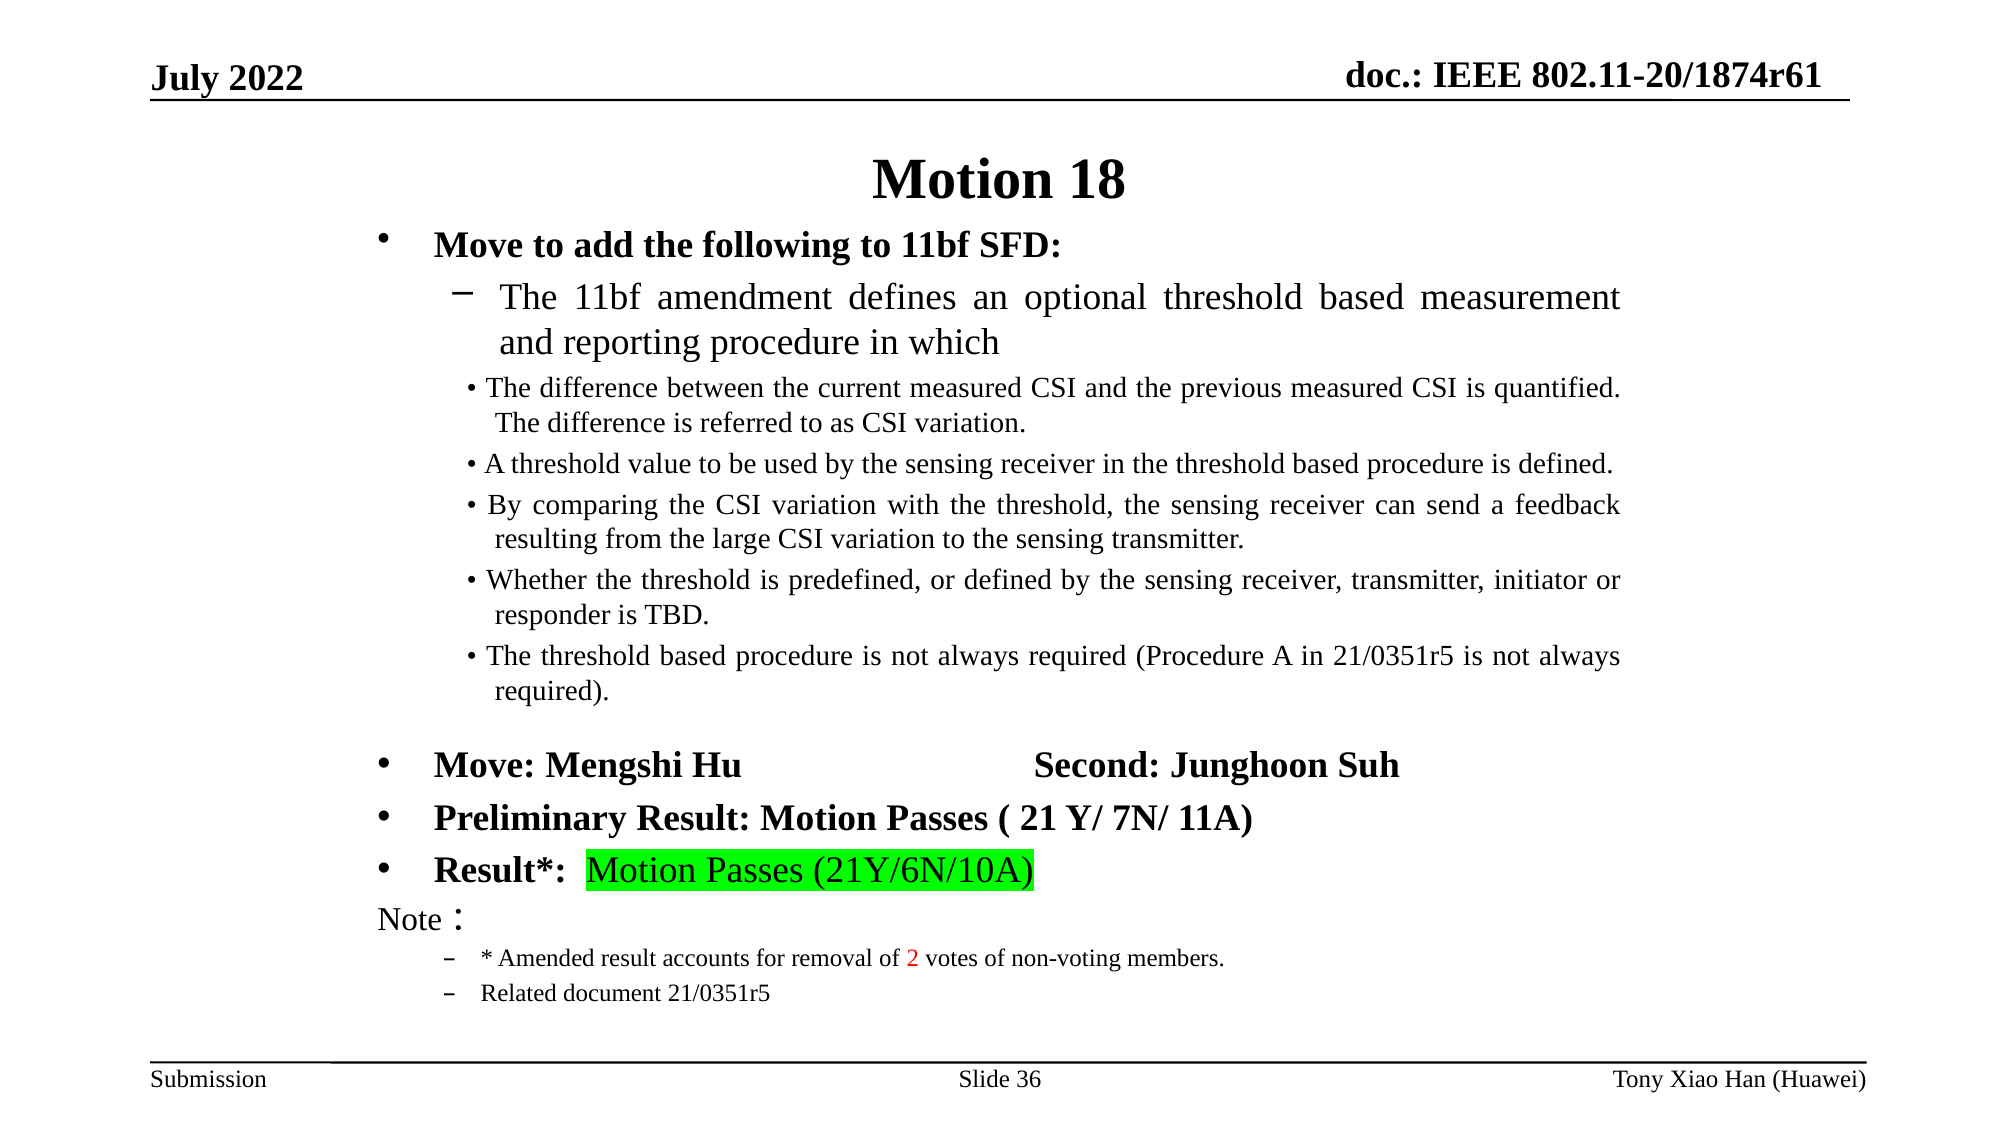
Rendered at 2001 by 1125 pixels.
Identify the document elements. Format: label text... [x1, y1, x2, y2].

text_box Move to add the following to 11bf SFD: The 11bf amendment defines an optional threshold based measurement and reporting procedure in which • The difference between the current measured CSI and the previous measured CSI is quantified. The difference is referred to as CSI variation. • A threshold value to be used by the sensing receiver in the threshold based procedure is defined. • By comparing the CSI variation with the threshold, the sensing receiver can send a feedback resulting from the large CSI variation to the sensing transmitter. • Whether the threshold is predefined, or defined by the sensing receiver, transmitter, initiator or responder is TBD. • The threshold based procedure is not always required (Procedure A in 21/0351r5 is not always required). Move: Mengshi Hu Second: Junghoon Suh Preliminary Result: Motion Passes ( 21 Y/ 7N/ 11A) Result*: Motion Passes (21Y/6N/10A) Note： * Amended result accounts for removal of 2 votes of non-voting members. Related document 21/0351r5 [362, 212, 1638, 900]
text_box Motion 18 [362, 87, 1638, 212]
